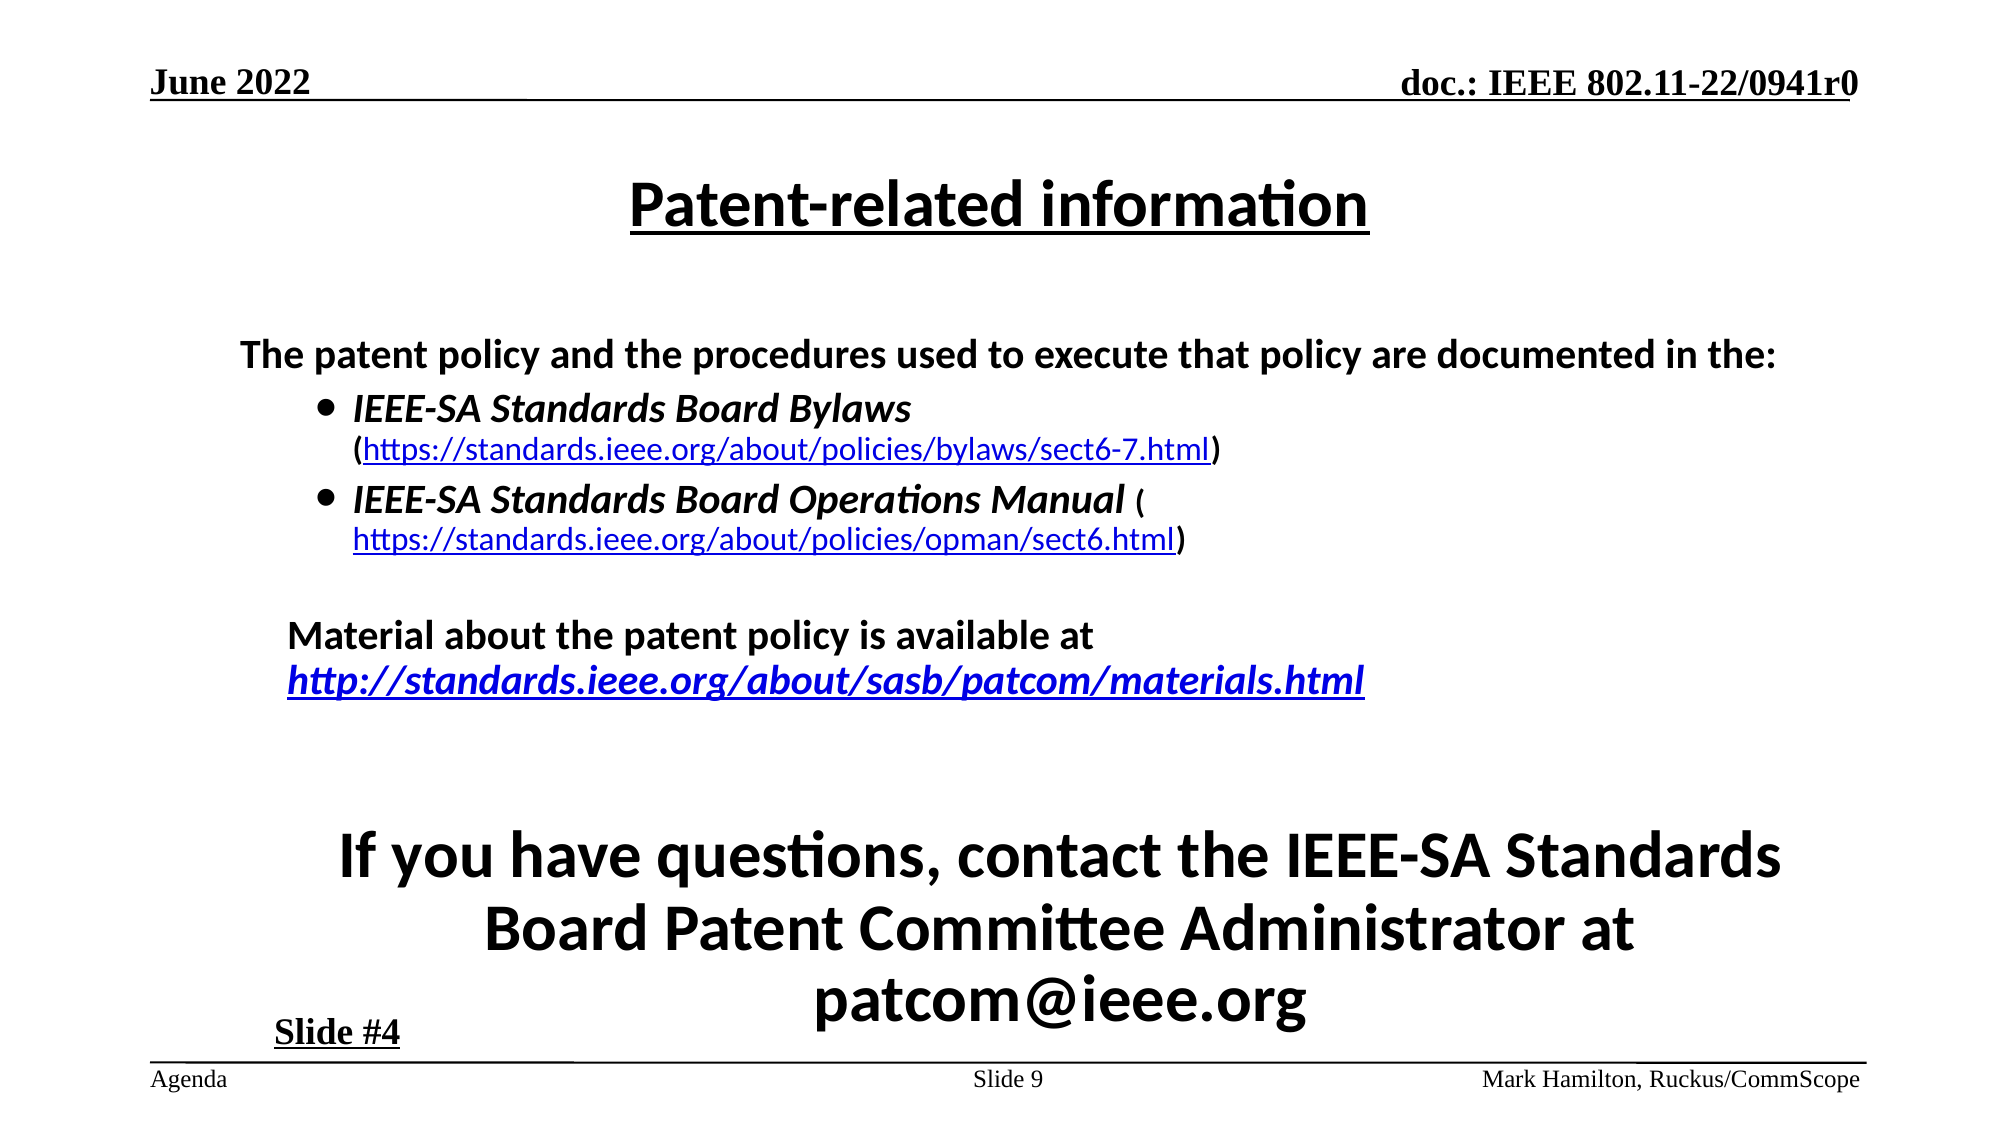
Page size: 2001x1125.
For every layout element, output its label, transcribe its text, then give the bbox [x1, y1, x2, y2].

list The patent policy and the procedures used to execute that policy are documented in the: IEEE-SA Standards Board Bylaws (https://standards.ieee.org/about/policies/bylaws/sect6-7.html) IEEE-SA Standards Board Operations Manual (https://standards.ieee.org/about/policies/opman/sect6.html) Material about the patent policy is available at http://standards.ieee.org/about/sasb/patcom/materials.html If you have questions, contact the IEEE-SA Standards Board Patent Committee Administrator at patcom@ieee.org [149, 324, 1850, 1000]
title Patent-related information [149, 112, 1850, 288]
text_box [337, 99, 1688, 225]
text_box Slide #4 [259, 999, 416, 1060]
slide_number Slide 9 [950, 1061, 1067, 1123]
